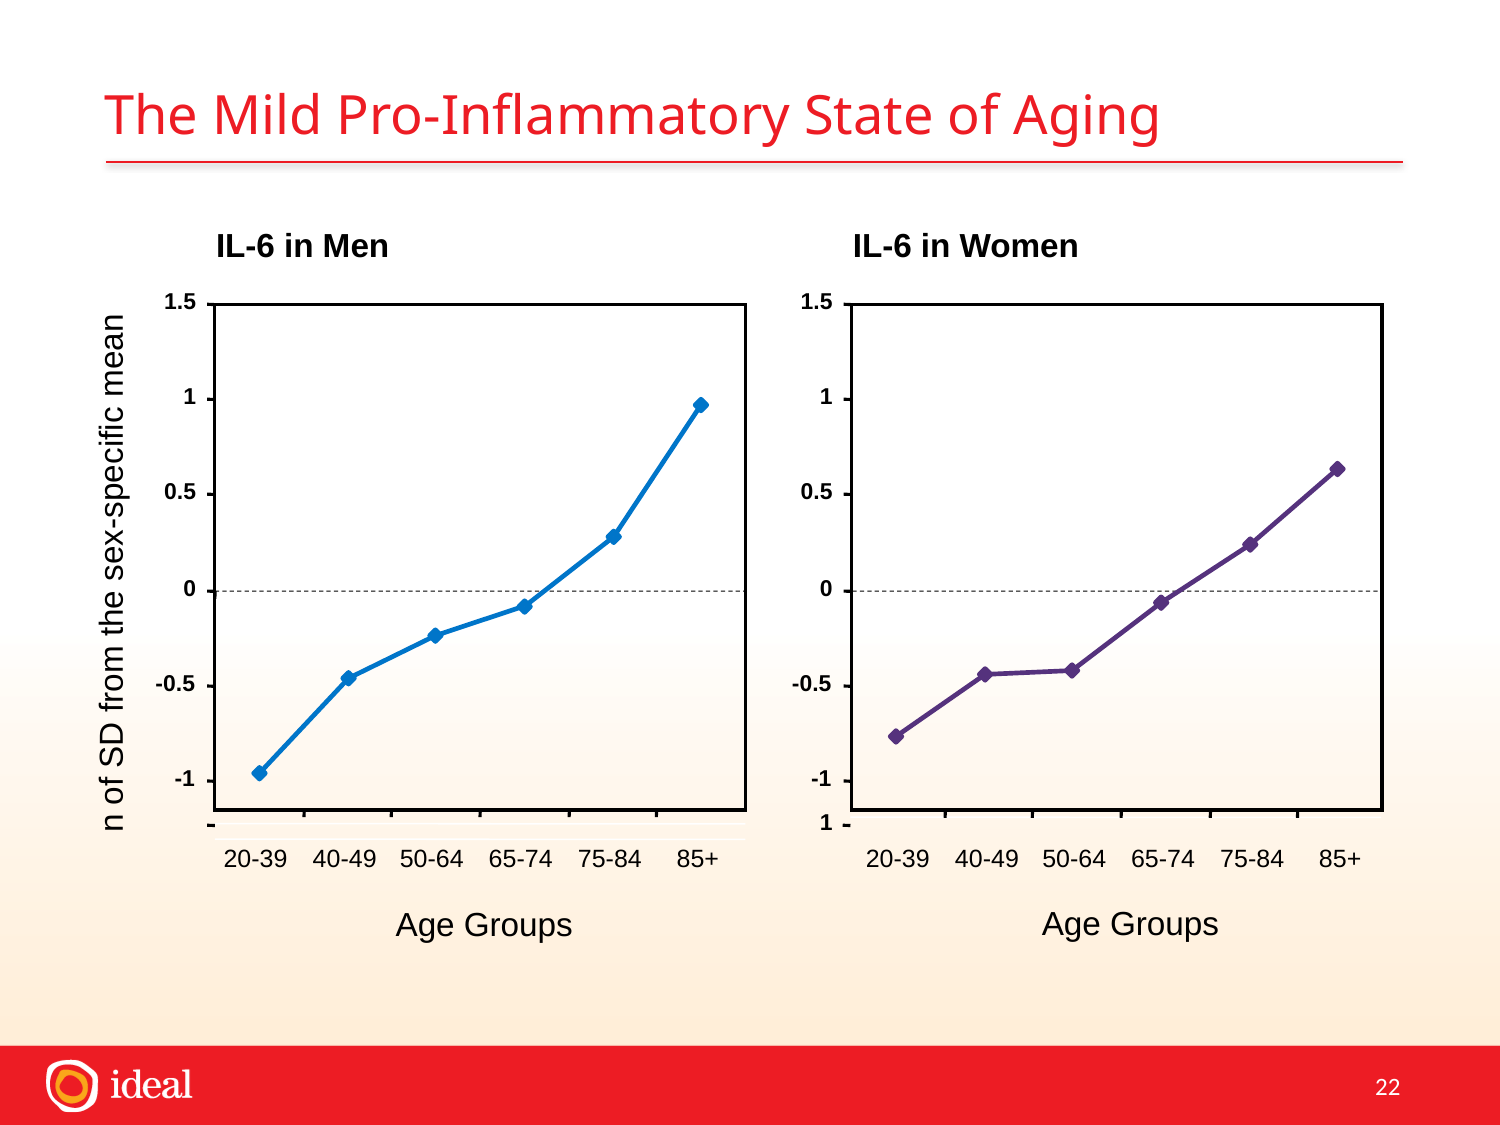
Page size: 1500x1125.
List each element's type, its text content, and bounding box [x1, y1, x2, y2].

title The Mild Pro-Inflammatory State of Aging [104, 86, 1403, 167]
text_box 1 [183, 381, 197, 410]
slide_number 22 [1065, 1062, 1416, 1109]
text_box -1 [811, 763, 832, 792]
text_box [342, 672, 355, 685]
text_box 1 [819, 381, 833, 410]
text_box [865, 841, 1363, 873]
text_box IL-6 in Women [852, 224, 1080, 265]
text_box 0.5 [164, 476, 197, 505]
text_box Age Groups [380, 895, 589, 951]
text_box [695, 399, 707, 411]
text_box [851, 304, 1383, 810]
picture [0, 0, 1500, 1125]
text_box 0.5 [800, 476, 833, 505]
text_box [1066, 664, 1078, 677]
text_box [890, 730, 902, 743]
text_box [518, 600, 531, 613]
text_box [1244, 538, 1257, 551]
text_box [223, 841, 720, 873]
text_box [1331, 463, 1344, 475]
text_box IL-6 in Men [216, 224, 390, 265]
text_box 1.5 [800, 286, 833, 315]
text_box Age Groups [1027, 894, 1235, 950]
text_box [979, 668, 991, 681]
text_box 1.5 [164, 286, 197, 315]
text_box -0.5 [155, 668, 196, 697]
text_box [214, 304, 746, 810]
text_box -0.5 [791, 668, 832, 697]
text_box 0 [819, 573, 833, 602]
text_box [253, 767, 266, 780]
text_box [1155, 596, 1167, 609]
text_box -1 [174, 763, 196, 792]
text_box [607, 531, 620, 543]
text_box 0 [183, 573, 197, 602]
text_box [429, 629, 442, 642]
text_box n of SD from the sex-specific mean [82, 299, 137, 848]
text_box 1 [819, 807, 833, 836]
